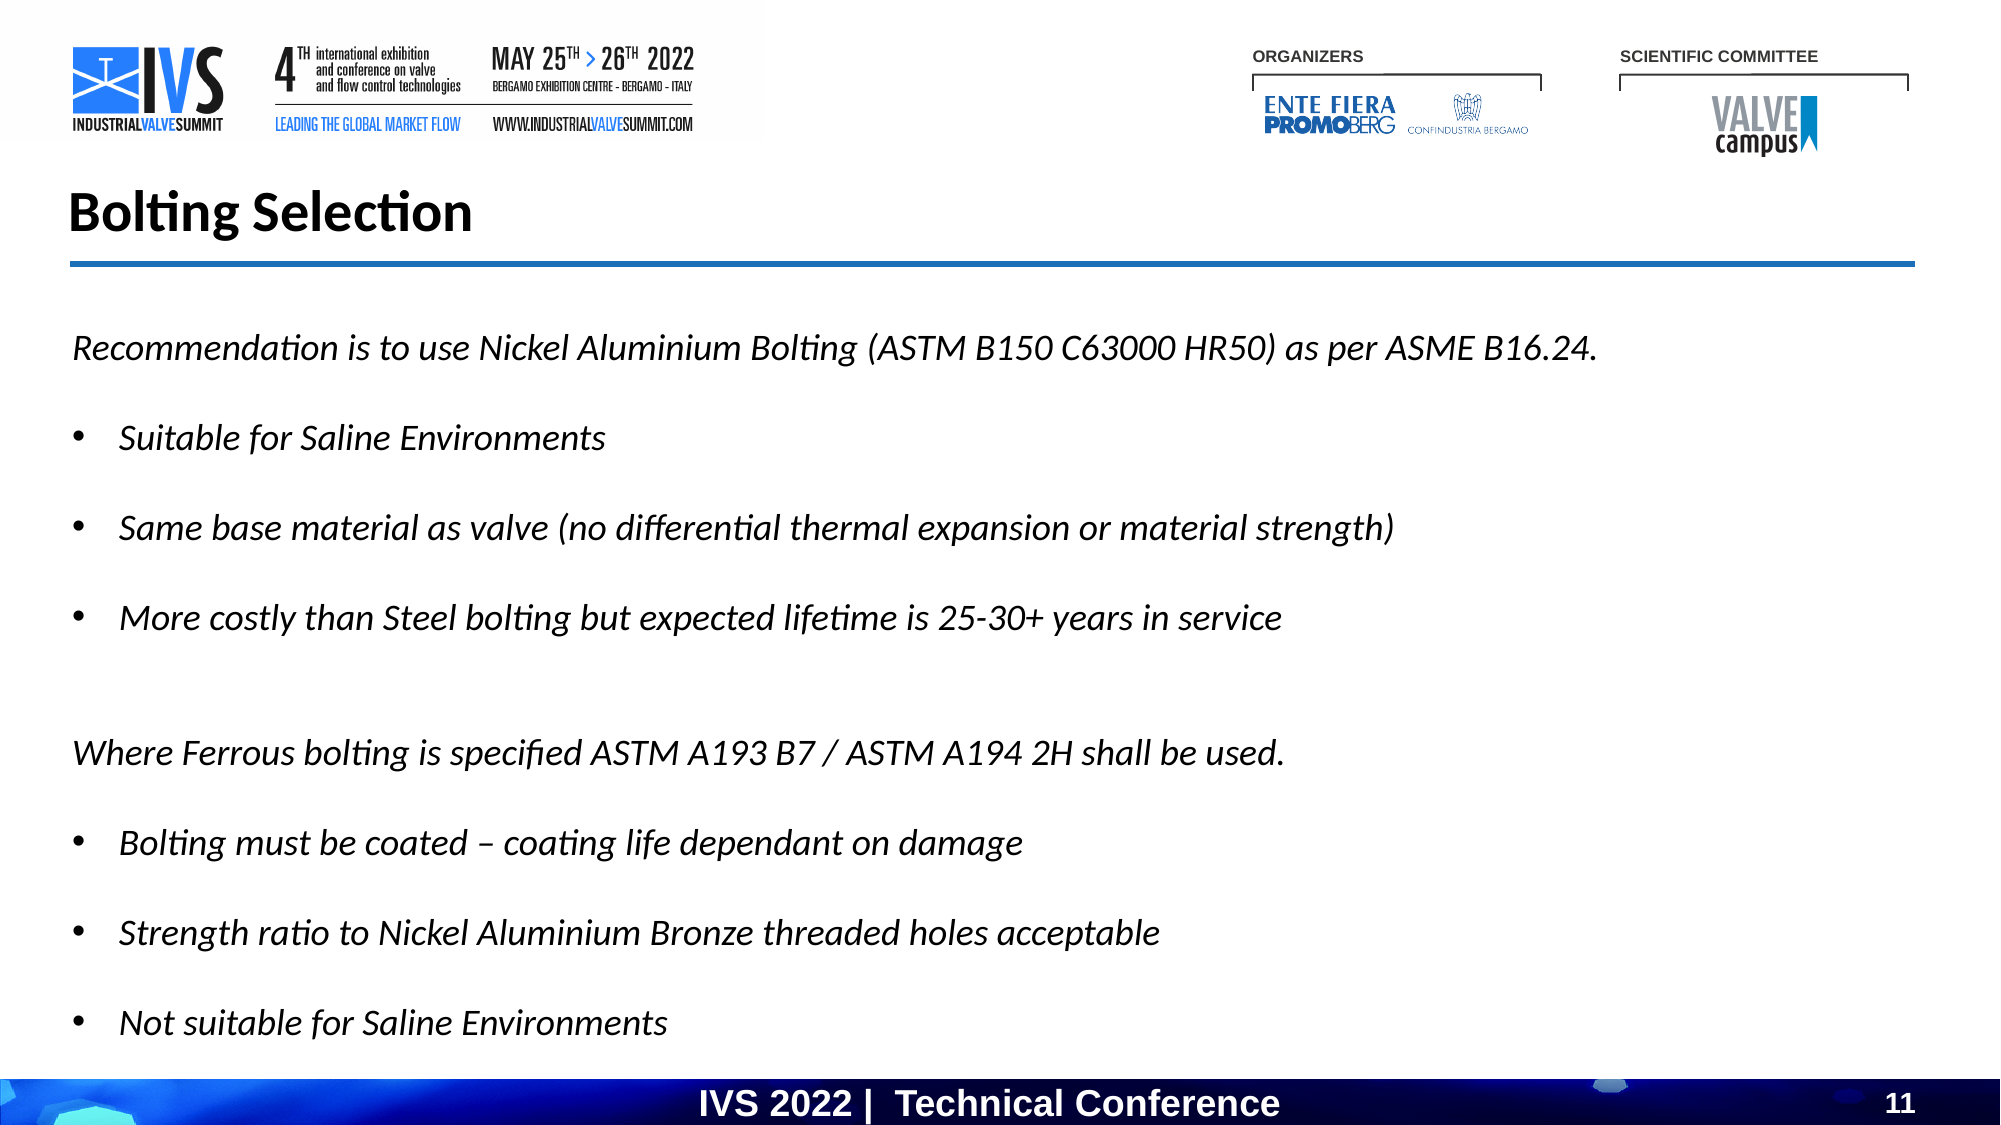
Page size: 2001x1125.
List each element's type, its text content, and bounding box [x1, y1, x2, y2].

picture [1705, 67, 1824, 165]
text_box Bolting Selection [53, 165, 1900, 251]
text_box Recommendation is to use Nickel Aluminium Bolting (ASTM B150 C63000 HR50) as per ASME B16.24. Suitable for Saline Environments Same base material as valve (no differential thermal expansion or material strength) More costly than Steel bolting but expected lifetime is 25-30+ years in service Where Ferrous bolting is specified ASTM A193 B7 / ASTM A194 2H shall be used. Bolting must be coated – coating life dependant on damage Strength ratio to Nickel Aluminium Bronze threaded holes acceptable Not suitable for Saline Environments [57, 315, 1929, 1096]
picture [717, 1096, 726, 1111]
picture [0, 0, 765, 142]
picture [0, 1079, 2000, 1125]
picture [797, 1096, 804, 1112]
picture [1266, 1099, 1274, 1104]
picture [1265, 96, 1396, 134]
picture [921, 1099, 929, 1104]
picture [1039, 1107, 1046, 1113]
picture [1408, 93, 1528, 134]
picture [1202, 1099, 1210, 1104]
picture [1167, 1099, 1175, 1104]
picture [1108, 1099, 1117, 1113]
